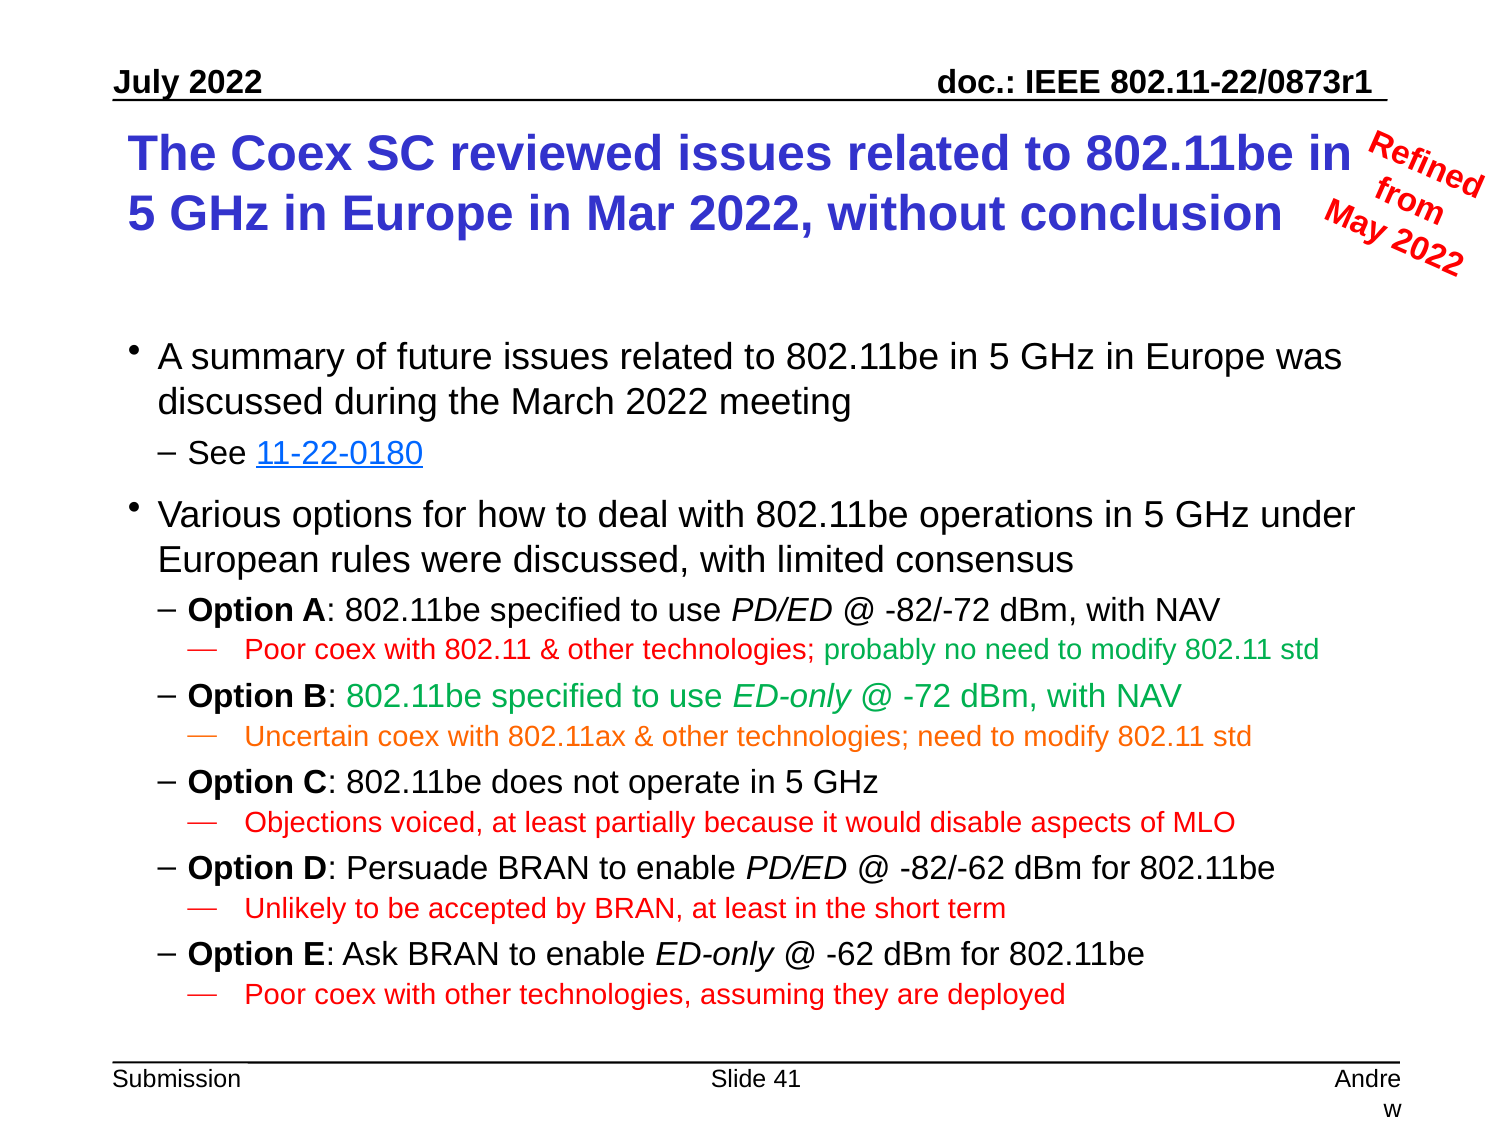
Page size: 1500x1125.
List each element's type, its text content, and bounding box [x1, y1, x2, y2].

footer Andrew Myles, Cisco [1320, 1061, 1402, 1093]
text_box Refined from May 2022 [1293, 100, 1500, 313]
slide_number Slide 41 [709, 1061, 803, 1093]
list A summary of future issues related to 802.11be in 5 GHz in Europe was discussed during the March 2022 meeting See 11-22-0180 Various options for how to deal with 802.11be operations in 5 GHz under European rules were discussed, with limited consensus Option A: 802.11be specified to use PD/ED @ -82/-72 dBm, with NAV Poor coex with 802.11 & other technologies; probably no need to modify 802.11 std Option B: 802.11be specified to use ED-only @ -72 dBm, with NAV Uncertain coex with 802.11ax & other technologies; need to modify 802.11 std Option C: 802.11be does not operate in 5 GHz Objections voiced, at least partially because it would disable aspects of MLO Option D: Persuade BRAN to enable PD/ED @ -82/-62 dBm for 802.11be Unlikely to be accepted by BRAN, at least in the short term Option E: Ask BRAN to enable ED-only @ -62 dBm for 802.11be Poor coex with other technologies, assuming they are deployed [112, 324, 1388, 1000]
title The Coex SC reviewed issues related to 802.11be in 5 GHz in Europe in Mar 2022, without conclusion [112, 112, 1388, 288]
